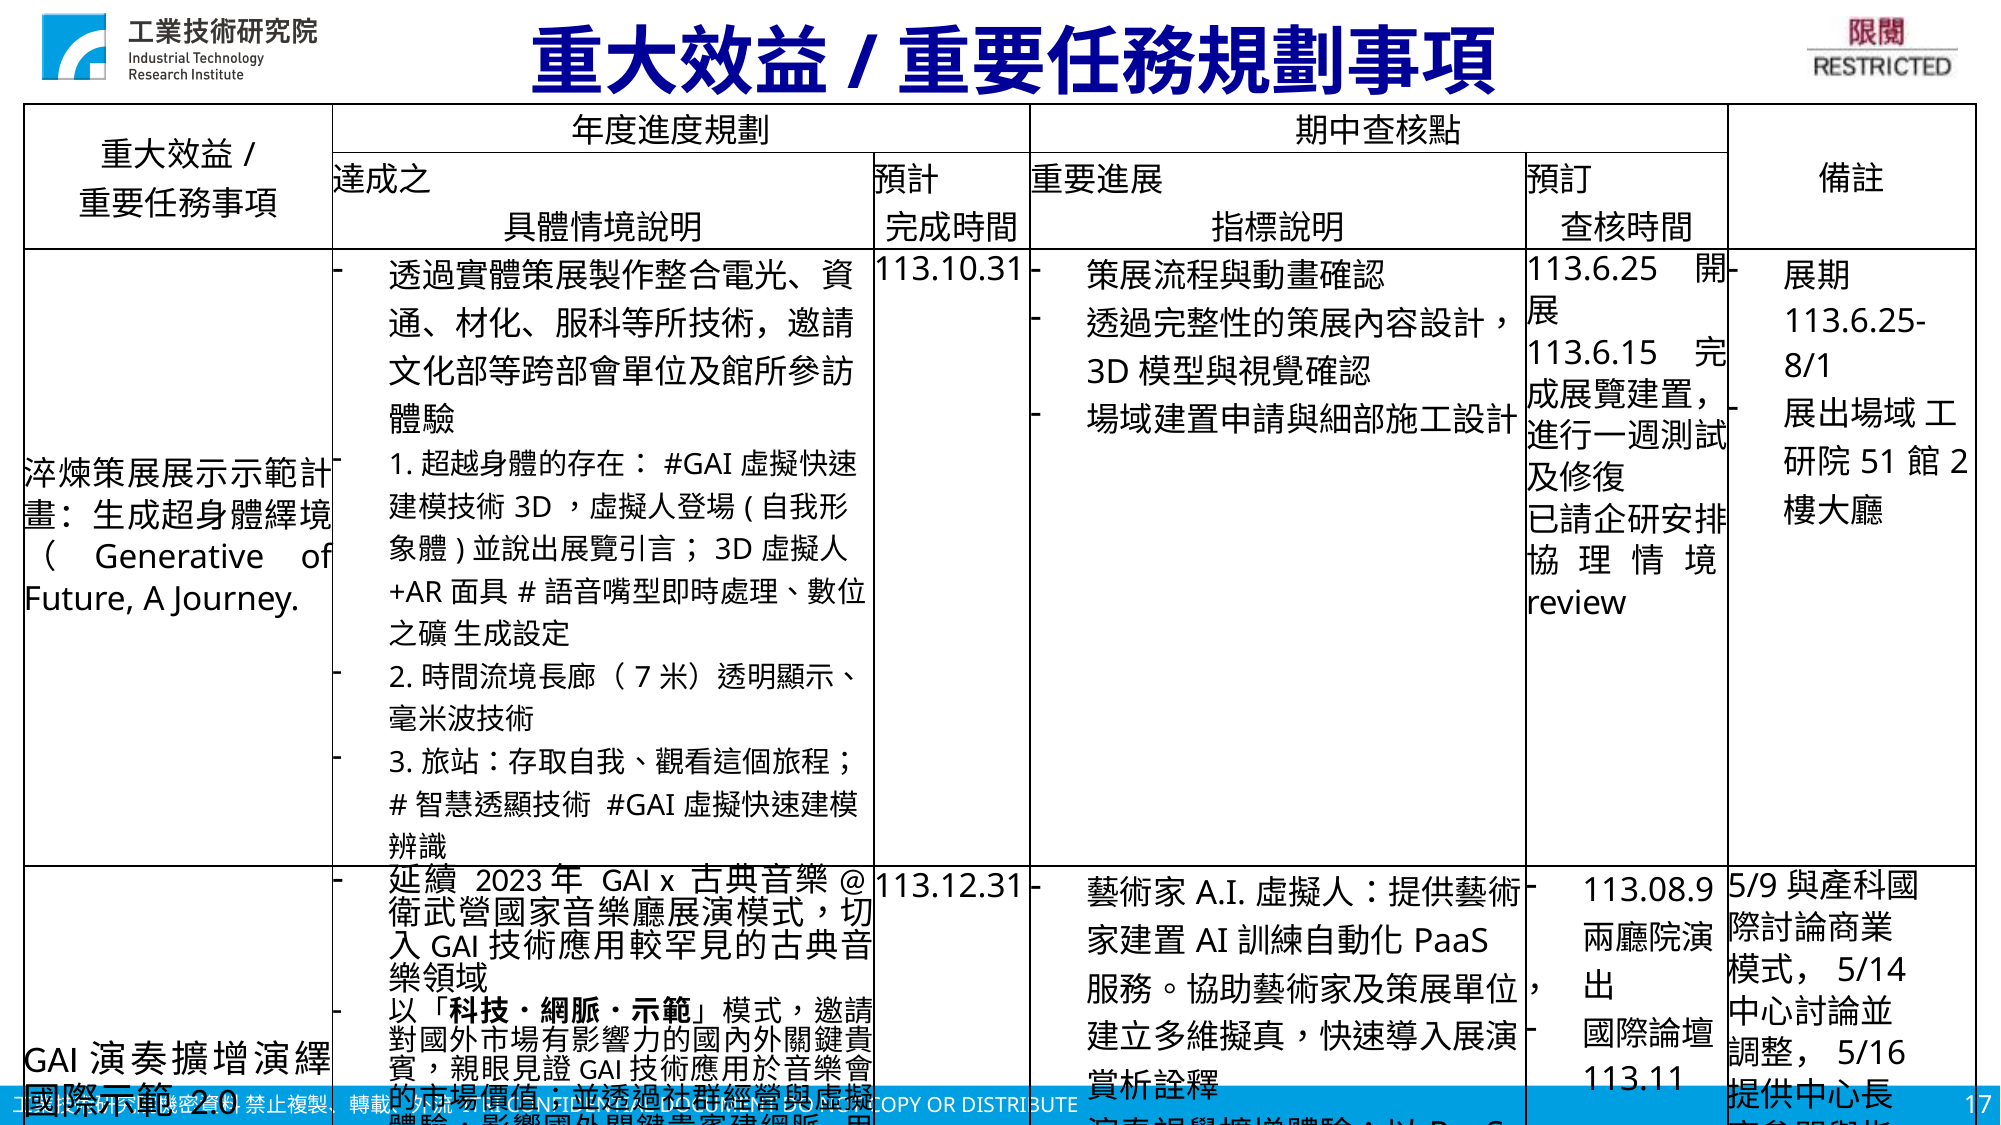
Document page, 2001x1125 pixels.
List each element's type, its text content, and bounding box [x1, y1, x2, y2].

table_cell 5/9與產科國際討論商業模式，5/14中心討論並調整，5/16提供中心長官參閱與指導後安排蘇協理會議 [1729, 867, 1975, 1125]
table_cell 113.08.9兩廳院演出 國際論壇113.11 [1527, 867, 1727, 1125]
table_cell 達成之 具體情境說明 [333, 153, 873, 248]
table_cell 展期113.6.25-8/1 展出場域 工研院51館2樓大廳 [1729, 250, 1975, 865]
slide_number 17 [1977, 1082, 2000, 1125]
table_cell 淬煉策展展示示範計畫：生成超身體繹境（Generative of Future, A Journey. [25, 250, 332, 865]
table_cell 113.10.31 [875, 250, 1029, 865]
table_cell 預計 完成時間 [875, 153, 1029, 248]
table_cell 策展流程與動畫確認 透過完整性的策展內容設計，3D模型與視覺確認 場域建置申請與細部施工設計 [1031, 250, 1525, 865]
picture [1807, 16, 1958, 80]
table_header 年度進度規劃 [333, 105, 1029, 152]
table_header 重大效益/ 重要任務事項 [25, 105, 332, 248]
table_cell 113.6.25開展 113.6.15完成展覽建置，進行一週測試及修復 已請企研安排協理情境review [1527, 250, 1727, 865]
table_cell 重要進展 指標說明 [1031, 153, 1525, 248]
table_cell 延續 2023年 GAI x 古典音樂@衛武營國家音樂廳展演模式，切入GAI技術應用較罕見的古典音樂領域 以「科技．網脈．示範」模式，邀請對國外市場有影響力的國內外關鍵貴賓，親眼見證GAI技術應用於音樂會的市場價值；並透過社群經營與虛擬體驗，影響國外關鍵貴賓建網脈-用科技-展內容​​ [333, 867, 873, 1125]
table_cell 預訂 查核時間 [1527, 153, 1727, 248]
table_cell 藝術家A.I.虛擬人：提供藝術家建置AI訓練自動化PaaS服務。協助藝術家及策展單位，建立多維擬真，快速導入展演賞析詮釋 演奏視覺擴增體驗：以PaaS服務，協助音樂家、影音創作者及策展單位，建立音樂會現場所需的特效體驗擴增內容 [1031, 867, 1525, 1125]
table_header 期中查核點 [1031, 105, 1727, 152]
title 重大效益/重要任務規劃事項 [326, 5, 1701, 103]
table_cell 透過實體策展製作整合電光、資通、材化、服科等所技術，邀請文化部等跨部會單位及館所參訪體驗 1.超越身體的存在：#GAI虛擬快速建模技術3D，虛擬人登場(自我形象體)並說出展覽引言；3D虛擬人+AR面具#語音嘴型即時處理、數位之礦 生成設定 2.時間流境長廊（7米）透明顯示、毫米波技術 3.旅站：存取自我、觀看這個旅程；#智慧透顯技術 #GAI虛擬快速建模辨識 [333, 250, 873, 865]
table_cell GAI演奏擴增演繹國際示範 2.0​ [25, 867, 332, 1125]
table_header 備註 [1729, 105, 1975, 248]
table_cell 113.12.31 [875, 867, 1029, 1125]
picture [42, 13, 317, 80]
